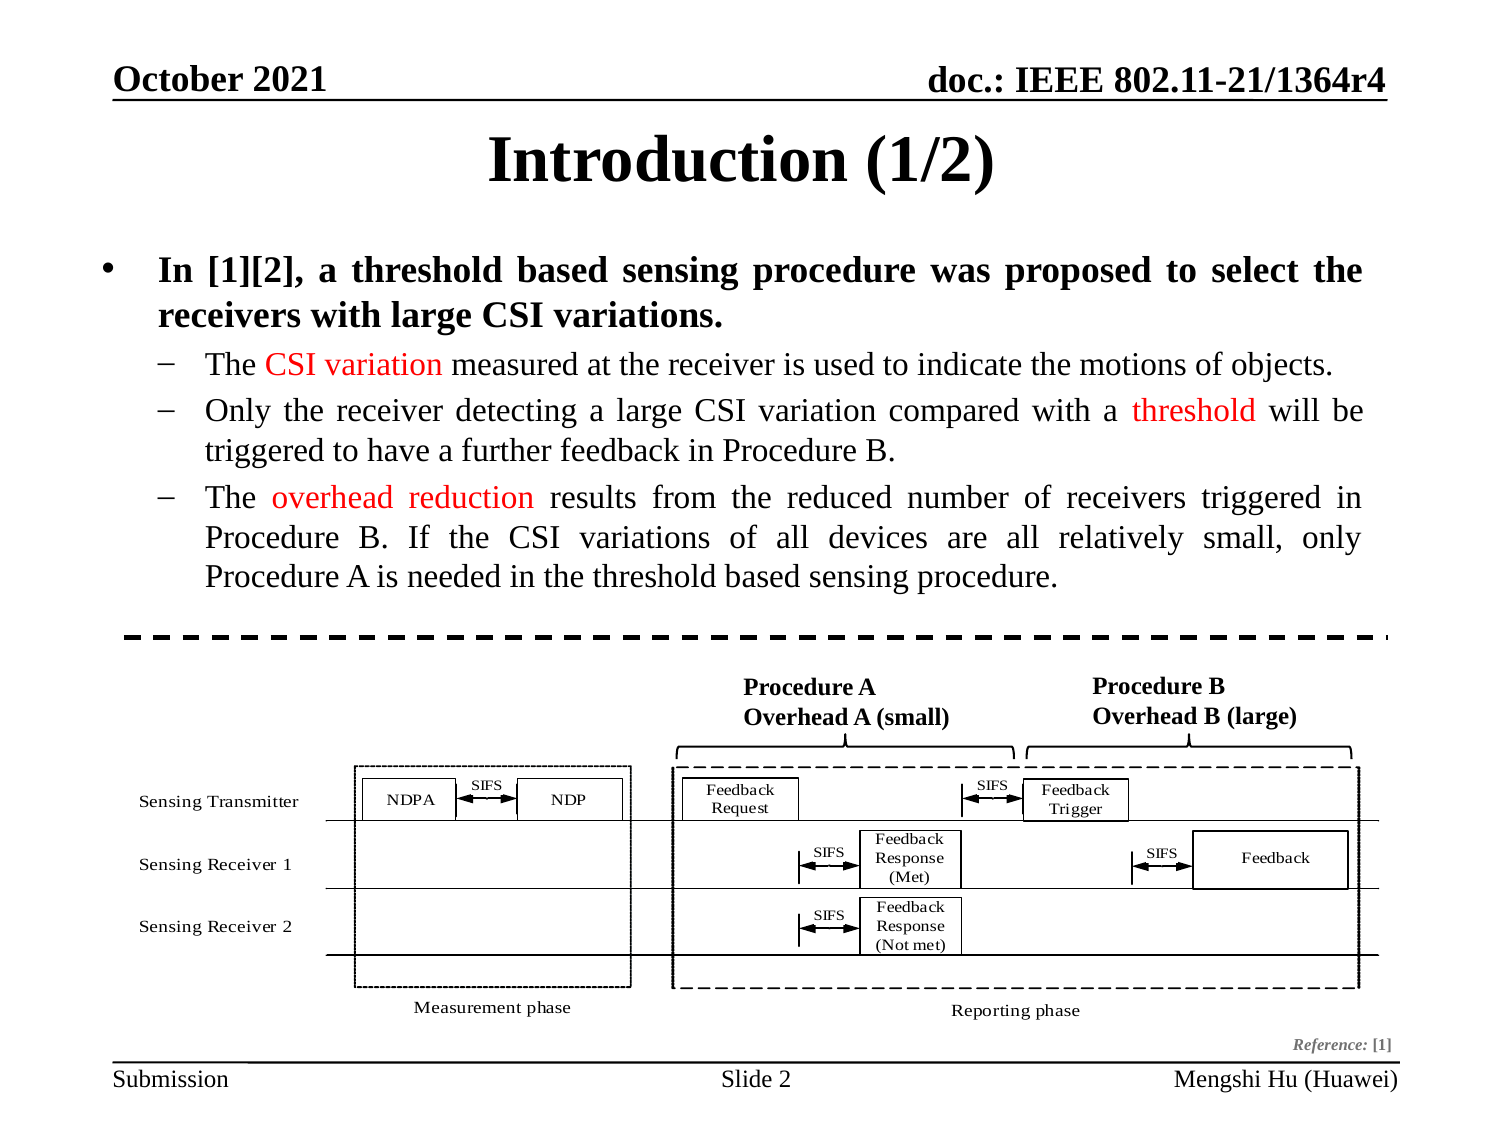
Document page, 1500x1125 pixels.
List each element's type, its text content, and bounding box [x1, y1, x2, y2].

slide_number Slide 2 [712, 1061, 800, 1093]
text_box In [1][2], a threshold based sensing procedure was proposed to select the receivers with large CSI variations. The CSI variation measured at the receiver is used to indicate the motions of objects. Only the receiver detecting a large CSI variation compared with a threshold will be triggered to have a further feedback in Procedure B. The overhead reduction results from the reduced number of receivers triggered in Procedure B. If the CSI variations of all devices are all relatively small, only Procedure A is needed in the threshold based sensing procedure. [86, 237, 1379, 913]
title Introduction (1/2) [104, 105, 1380, 206]
text_box Procedure B Overhead B (large) [1077, 662, 1347, 738]
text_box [113, 763, 1380, 1027]
text_box [676, 738, 1014, 760]
text_box [1026, 738, 1352, 760]
text_box Procedure A Overhead A (small) [728, 662, 998, 738]
text_box Reference: [1] [1278, 1026, 1416, 1062]
